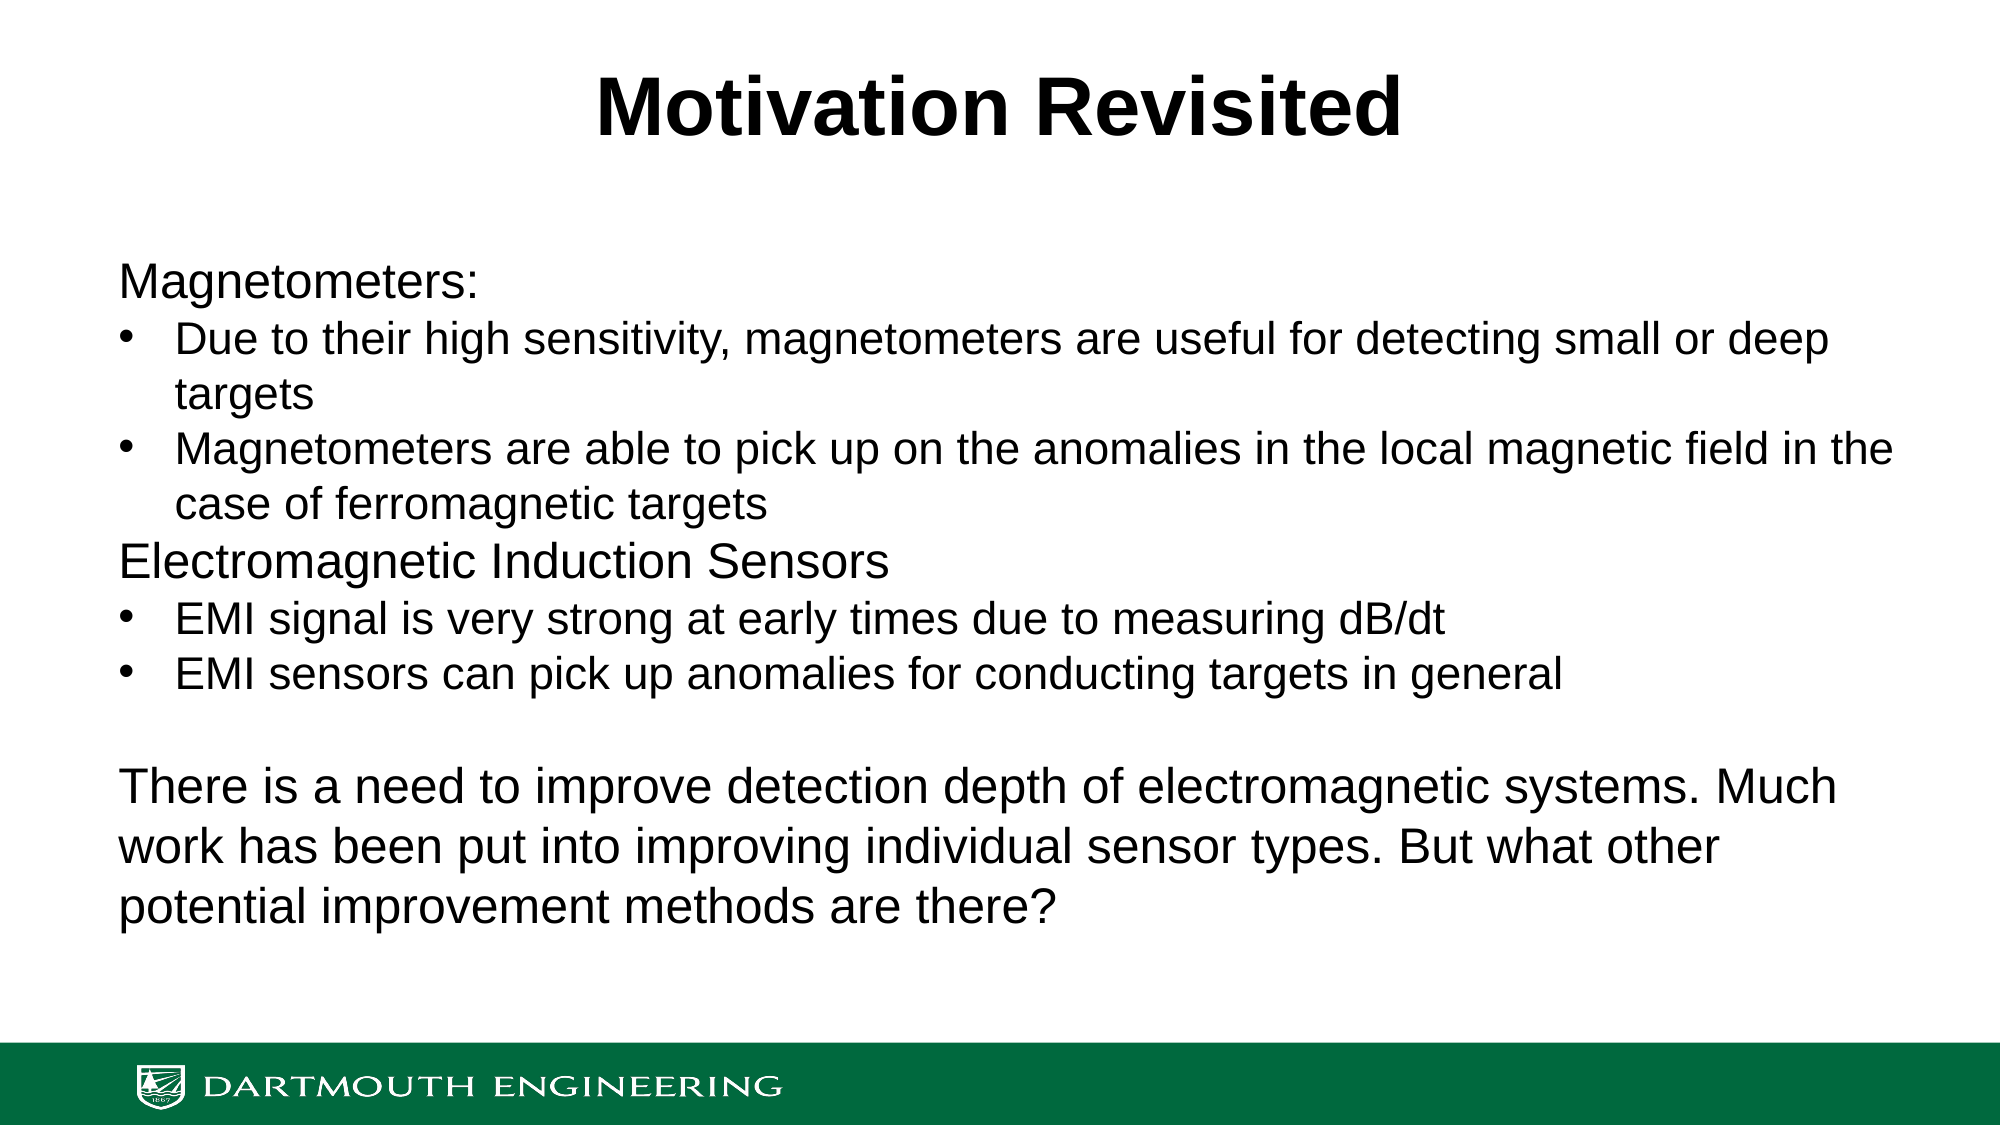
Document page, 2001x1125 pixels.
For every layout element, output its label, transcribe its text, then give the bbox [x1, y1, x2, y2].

picture [137, 1065, 783, 1110]
title Motivation Revisited [137, 0, 1863, 218]
text_box Magnetometers: Due to their high sensitivity, magnetometers are useful for detecting small or deep targets Magnetometers are able to pick up on the anomalies in the local magnetic field in the case of ferromagnetic targets Electromagnetic Induction Sensors EMI signal is very strong at early times due to measuring dB/dt EMI sensors can pick up anomalies for conducting targets in general There is a need to improve detection depth of electromagnetic systems. Much work has been put into improving individual sensor types. But what other potential improvement methods are there? [103, 241, 1925, 941]
